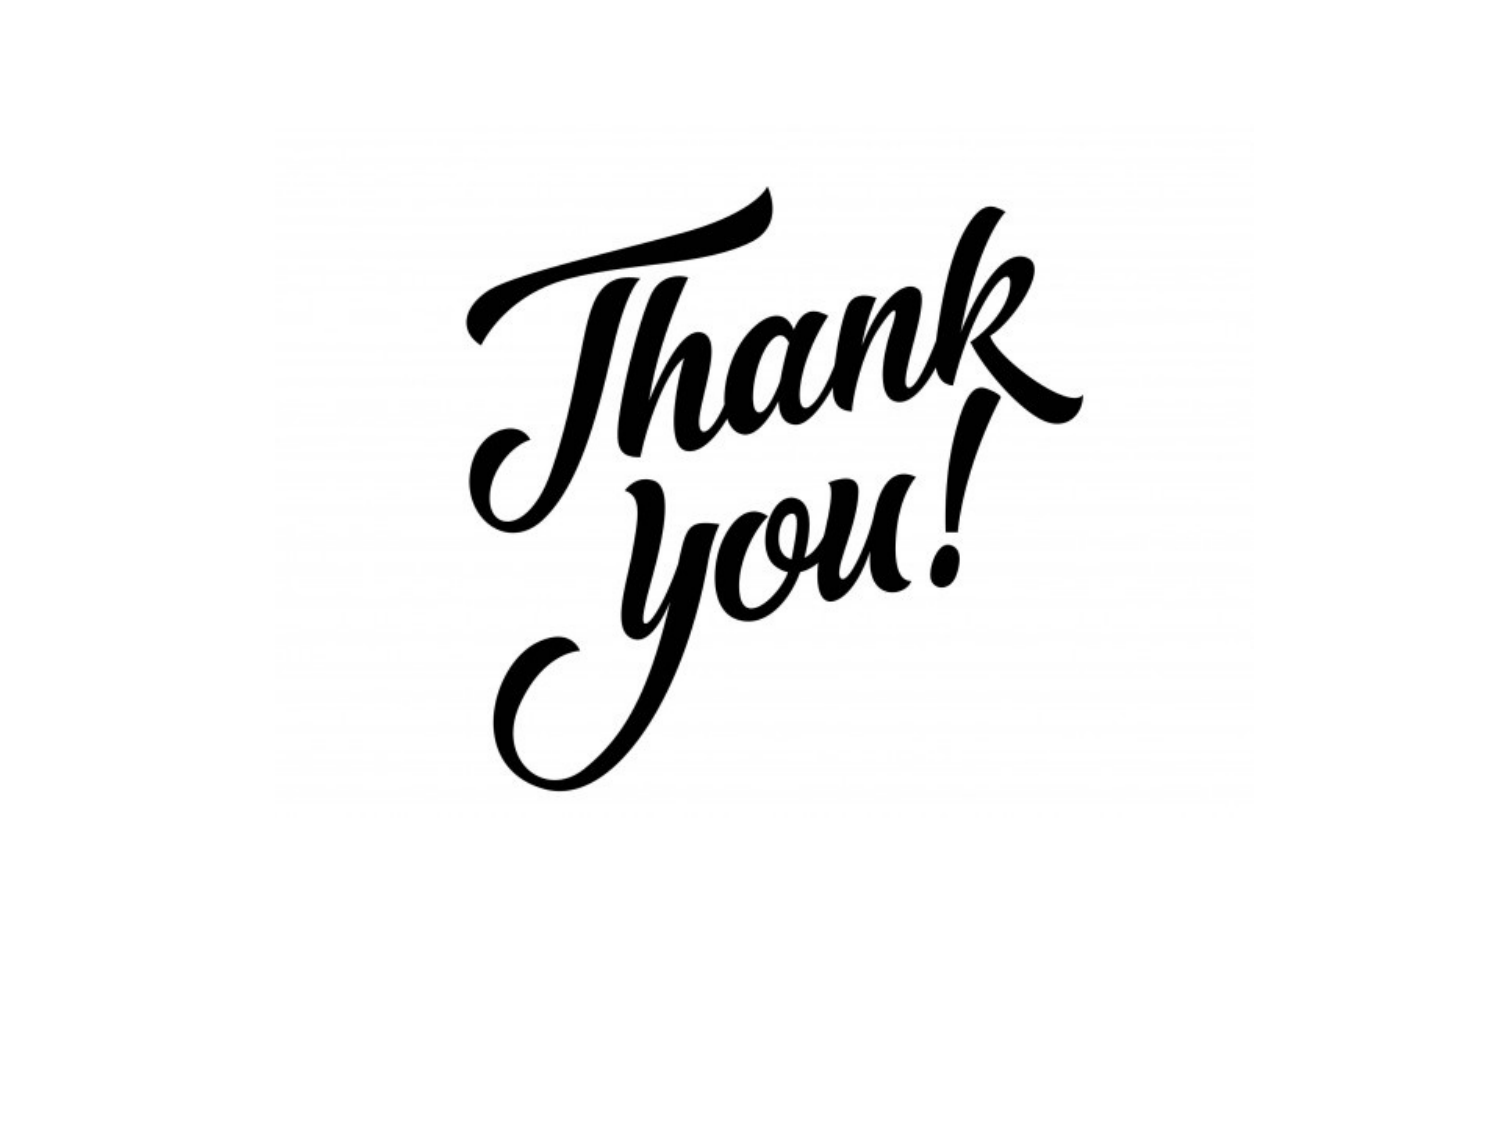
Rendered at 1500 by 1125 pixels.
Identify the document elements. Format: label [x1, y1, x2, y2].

picture [274, 124, 1254, 818]
